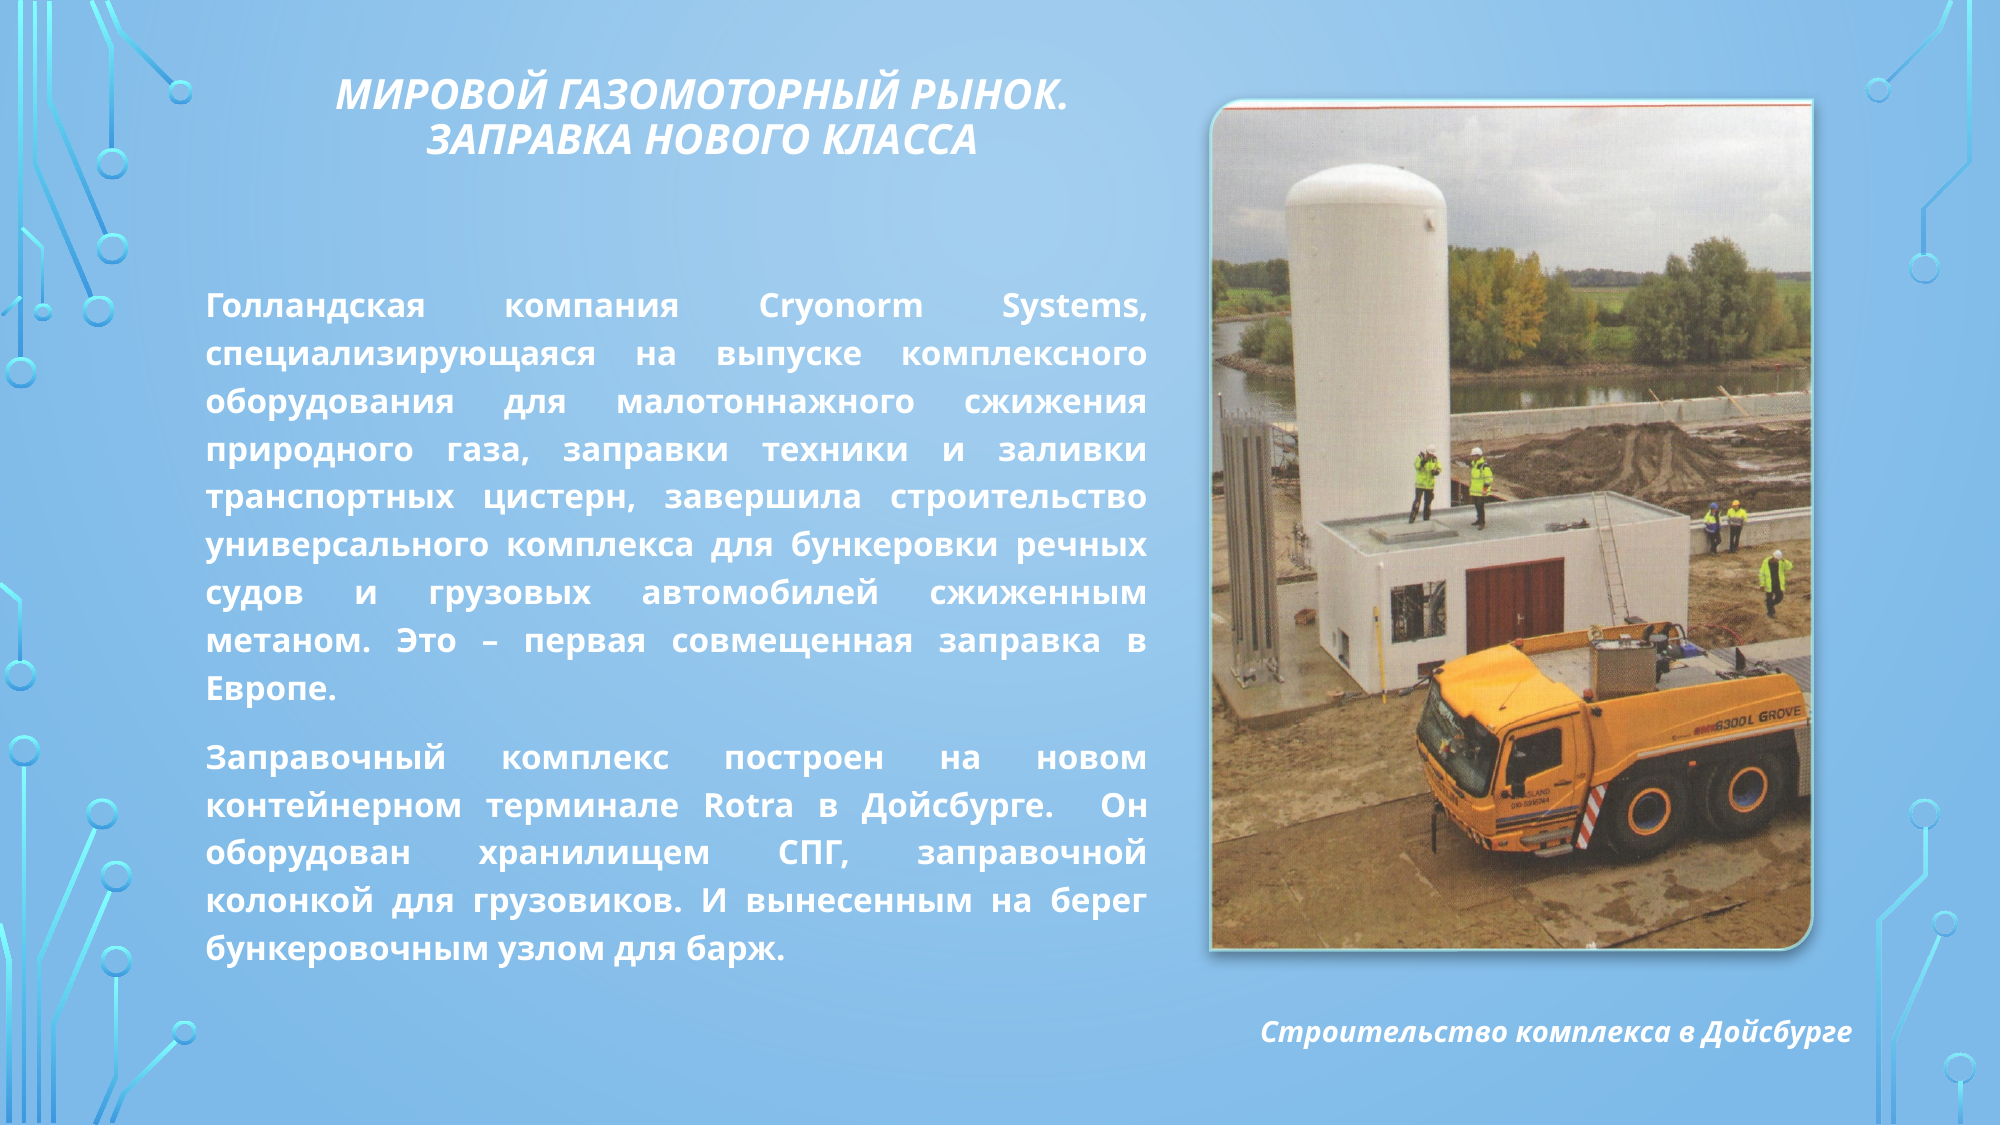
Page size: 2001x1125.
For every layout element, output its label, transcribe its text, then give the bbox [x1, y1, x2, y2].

picture [1210, 99, 1813, 951]
list Голландская компания Cryonorm Systems, специализирующаяся на выпуске комплексного оборудования для малотоннажного сжижения природного газа, заправки техники и заливки транспортных цистерн, завершила строительство универсального комплекса для бункеровки речных судов и грузовых автомобилей сжиженным метаном. Это – первая совмещенная заправка в Европе. Заправочный комплекс построен на новом контейнерном терминале Rotra в Дойсбурге. Он оборудован хранилищем СПГ, заправочной колонкой для грузовиков. И вынесенным на берег бункеровочным узлом для барж. [190, 268, 1164, 850]
text_box Строительство комплекса в Дойсбурге [1194, 1006, 1919, 1056]
title Мировой газомоторный рынок. Заправка нового класса [244, 28, 1161, 172]
